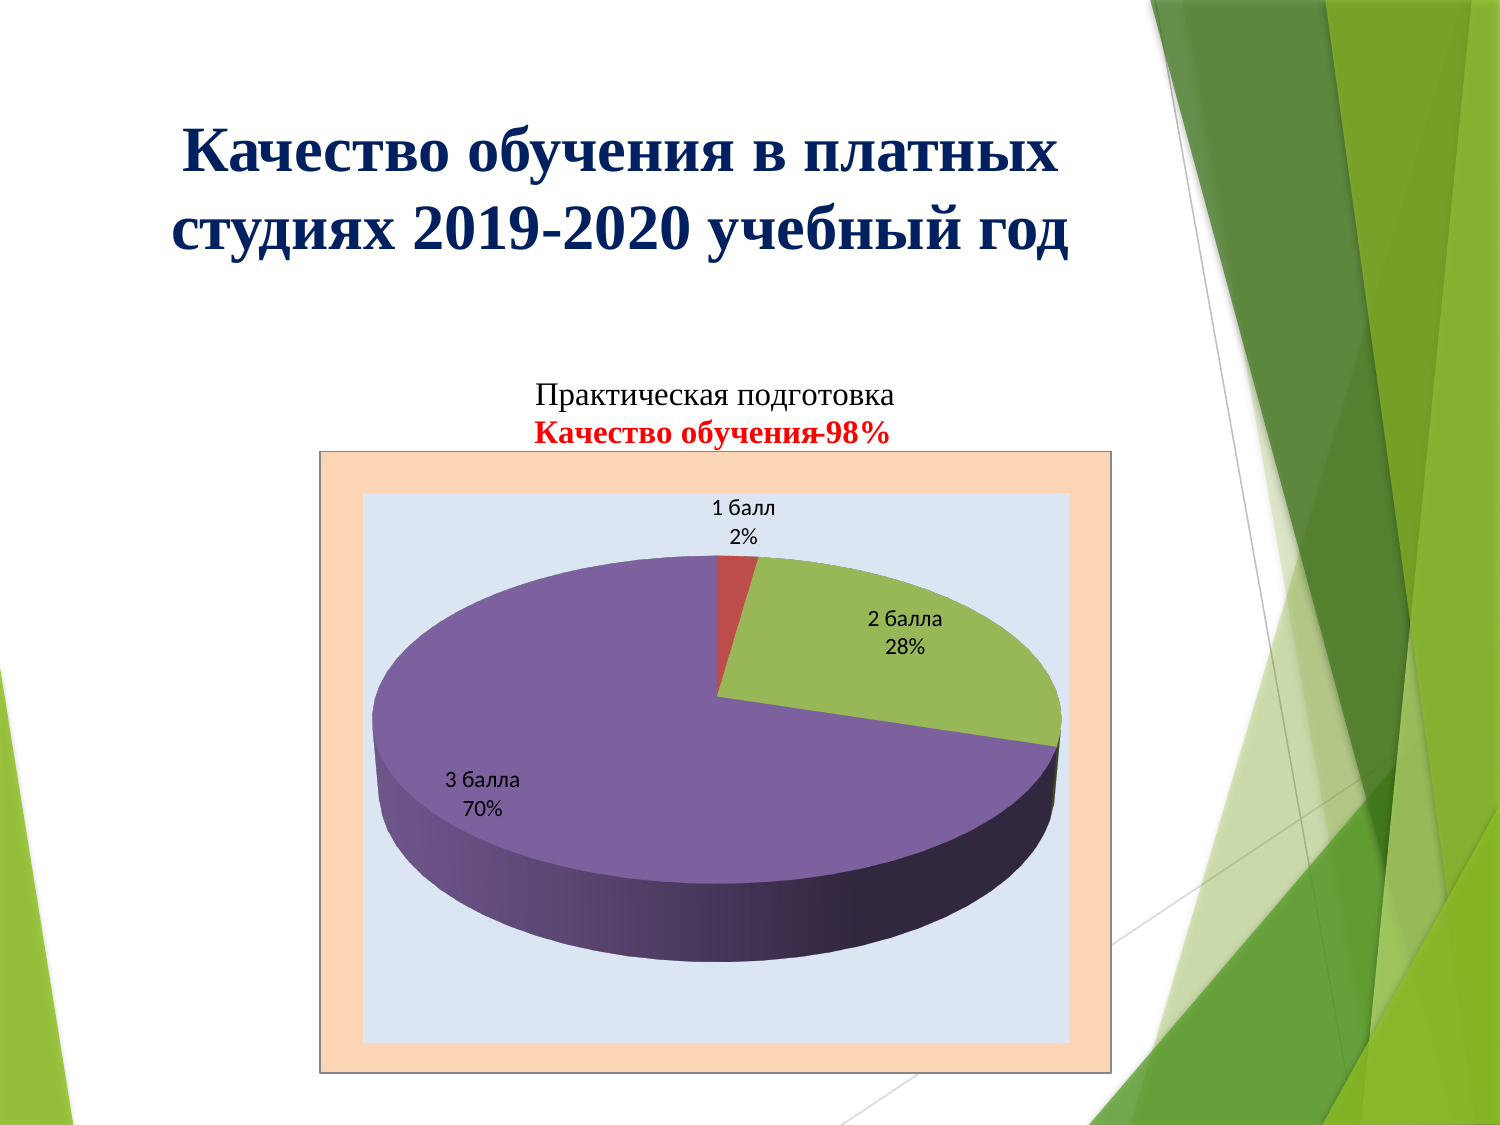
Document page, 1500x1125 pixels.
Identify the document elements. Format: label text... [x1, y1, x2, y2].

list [99, 375, 1330, 1078]
title Качество обучения в платных студиях 2019-2020 учебный год [99, 99, 1142, 317]
